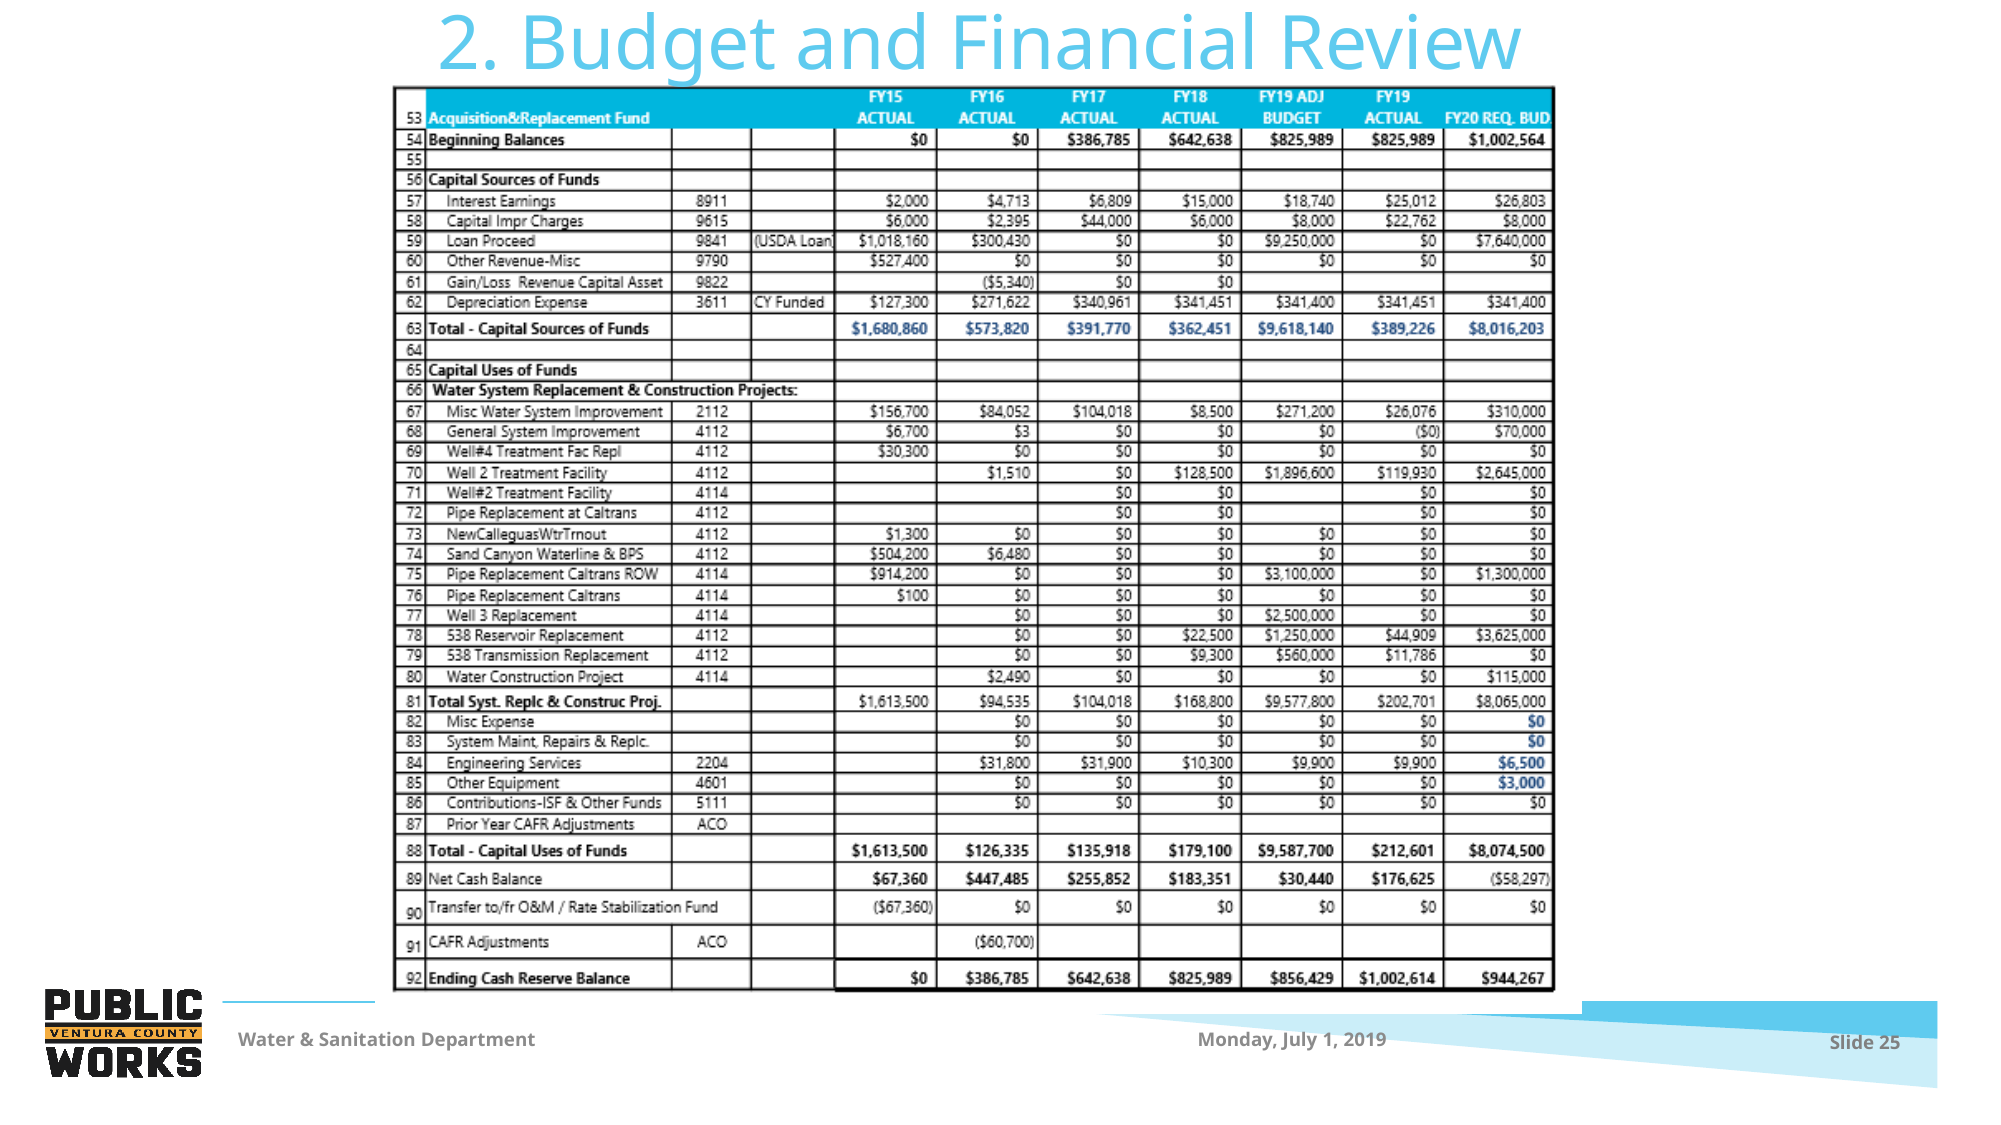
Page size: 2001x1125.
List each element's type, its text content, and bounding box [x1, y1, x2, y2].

picture [374, 60, 1583, 1014]
slide_number Slide 25 [1787, 1013, 1916, 1074]
picture [37, 974, 211, 1092]
title 2. Budget and Financial Review [294, 0, 1706, 205]
footer Water & Sanitation Department [223, 1008, 1059, 1069]
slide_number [1077, 1022, 1402, 1069]
